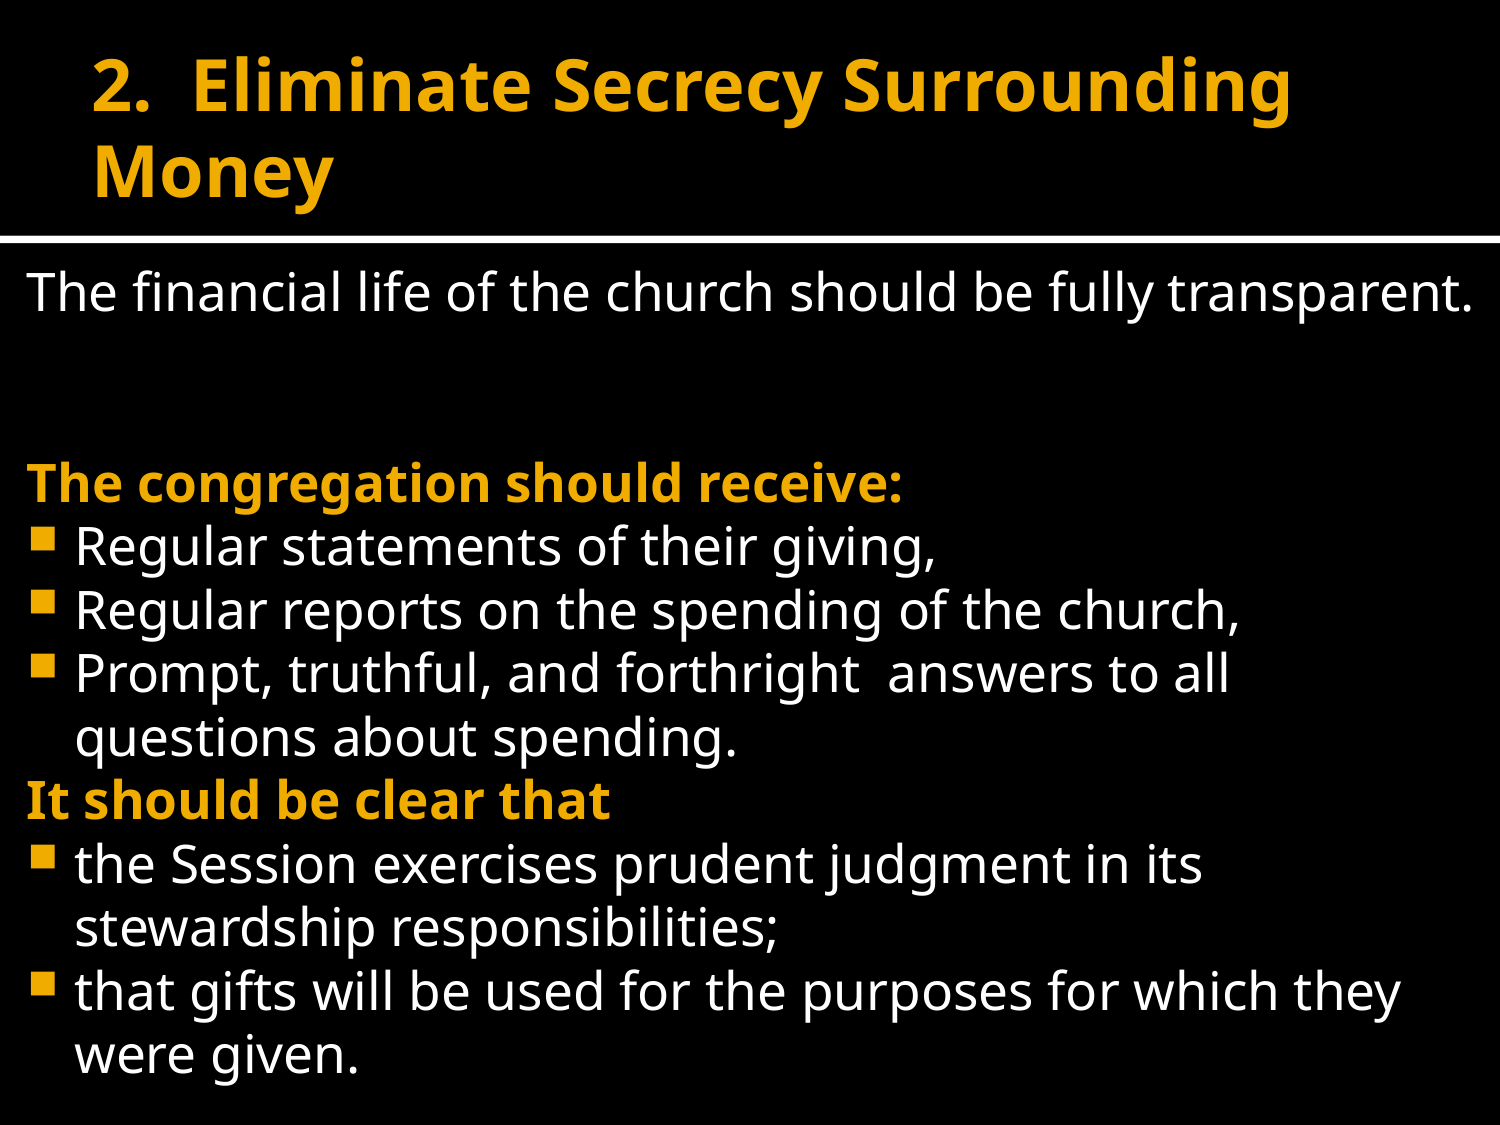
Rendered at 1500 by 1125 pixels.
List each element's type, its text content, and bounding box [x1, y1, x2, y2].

title 2. Eliminate Secrecy Surrounding Money [76, 30, 1427, 220]
list The financial life of the church should be fully transparent. The congregation should receive: Regular statements of their giving, Regular reports on the spending of the church, Prompt, truthful, and forthright answers to all questions about spending. It should be clear that the Session exercises prudent judgment in its stewardship responsibilities; that gifts will be used for the purposes for which they were given. [0, 243, 1500, 1094]
